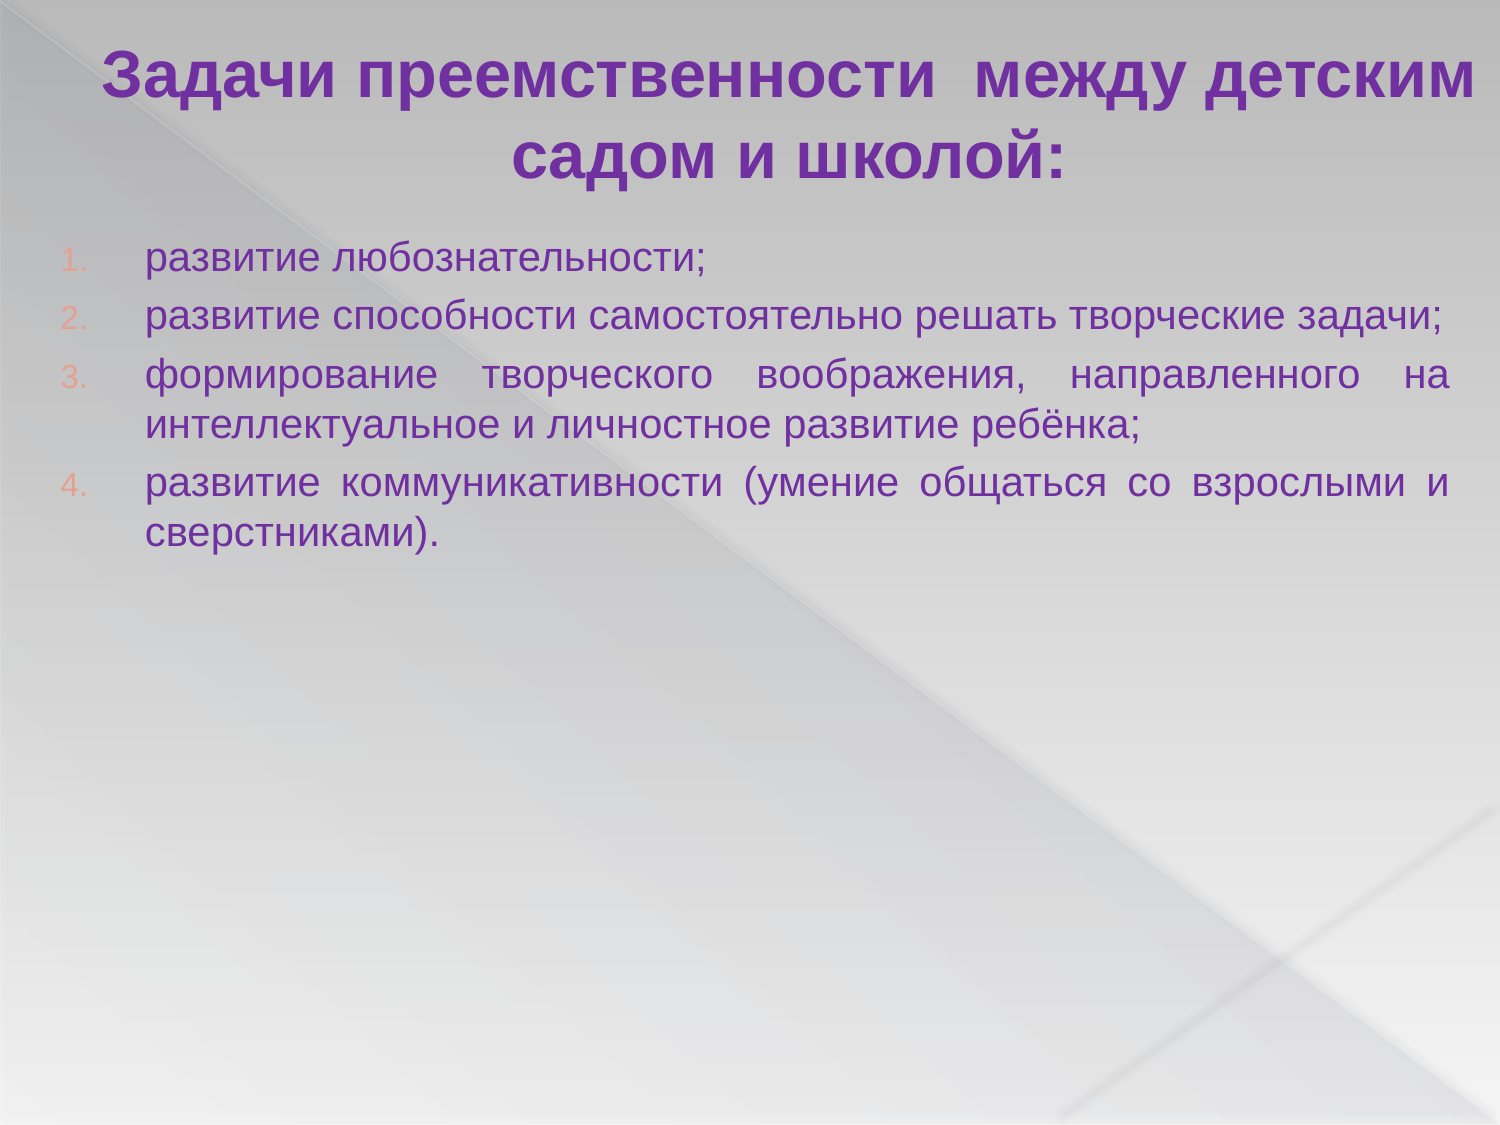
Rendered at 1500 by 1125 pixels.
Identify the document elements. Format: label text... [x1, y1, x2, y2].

list развитие любознательности; развитие способности самостоятельно решать творческие задачи; формирование творческого воображения, направленного на интеллектуальное и личностное развитие ребёнка; развитие коммуникативности (умение общаться со взрослыми и сверстниками). [35, 222, 1465, 645]
title Задачи преемственности между детским садом и школой: [0, 0, 1500, 223]
